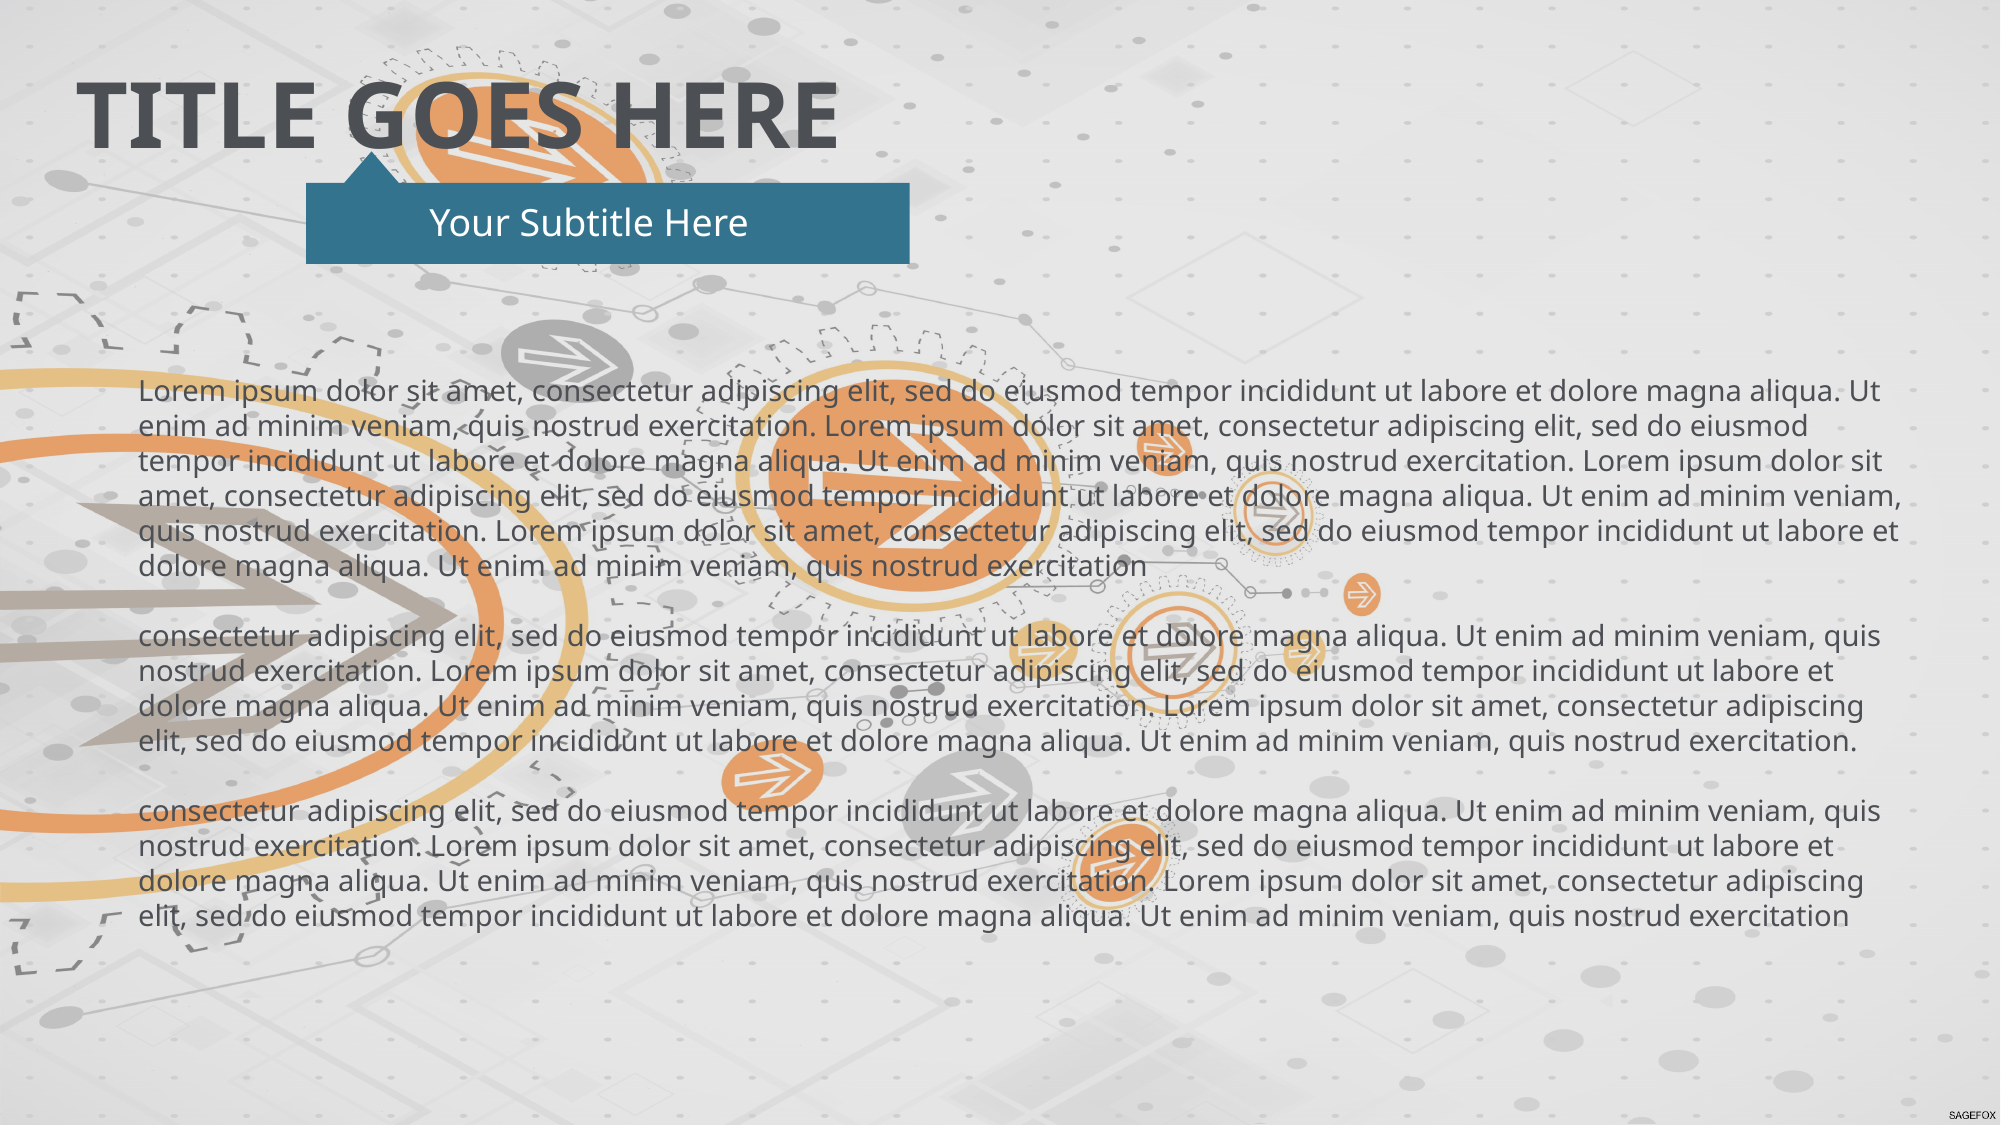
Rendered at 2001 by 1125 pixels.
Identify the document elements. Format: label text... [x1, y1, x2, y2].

picture [1925, 0, 2001, 1125]
text_box TITLE GOES HERE [60, 49, 965, 175]
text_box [306, 151, 910, 264]
text_box Lorem ipsum dolor sit amet, consectetur adipiscing elit, sed do eiusmod tempor incididunt ut labore et dolore magna aliqua. Ut enim ad minim veniam, quis nostrud exercitation. Lorem ipsum dolor sit amet, consectetur adipiscing elit, sed do eiusmod tempor incididunt ut labore et dolore magna aliqua. Ut enim ad minim veniam, quis nostrud exercitation. Lorem ipsum dolor sit amet, consectetur adipiscing elit, sed do eiusmod tempor incididunt ut labore et dolore magna aliqua. Ut enim ad minim veniam, quis nostrud exercitation. Lorem ipsum dolor sit amet, consectetur adipiscing elit, sed do eiusmod tempor incididunt ut labore et dolore magna aliqua. Ut enim ad minim veniam, quis nostrud exercitation consectetur adipiscing elit, sed do eiusmod tempor incididunt ut labore et dolore magna aliqua. Ut enim ad minim veniam, quis nostrud exercitation. Lorem ipsum dolor sit amet, consectetur adipiscing elit, sed do eiusmod tempor incididunt ut labore et dolore magna aliqua. Ut enim ad minim veniam, quis nostrud exercitation. Lorem ipsum dolor sit amet, consectetur adipiscing elit, sed do eiusmod tempor incididunt ut labore et dolore magna aliqua. Ut enim ad minim veniam, quis nostrud exercitation. consectetur adipiscing elit, sed do eiusmod tempor incididunt ut labore et dolore magna aliqua. Ut enim ad minim veniam, quis nostrud exercitation. Lorem ipsum dolor sit amet, consectetur adipiscing elit, sed do eiusmod tempor incididunt ut labore et dolore magna aliqua. Ut enim ad minim veniam, quis nostrud exercitation. Lorem ipsum dolor sit amet, consectetur adipiscing elit, sed do eiusmod tempor incididunt ut labore et dolore magna aliqua. Ut enim ad minim veniam, quis nostrud exercitation [123, 365, 1930, 940]
